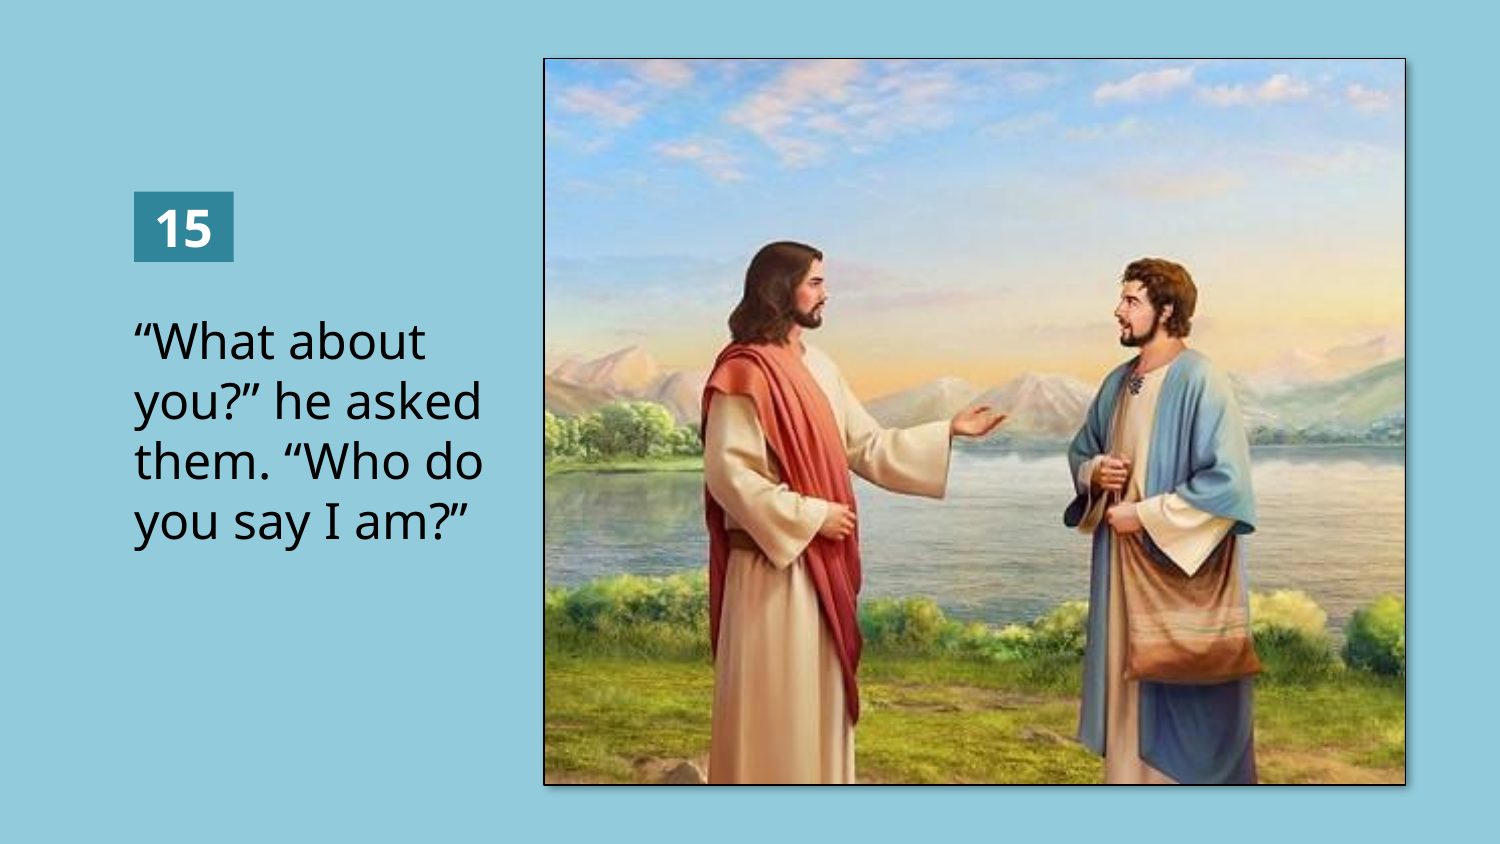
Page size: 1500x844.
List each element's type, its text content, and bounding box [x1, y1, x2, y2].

picture [544, 59, 1405, 785]
text_box 15 [134, 191, 234, 262]
text_box “What about you?” he asked them. “Who do you say I am?” [134, 309, 539, 550]
